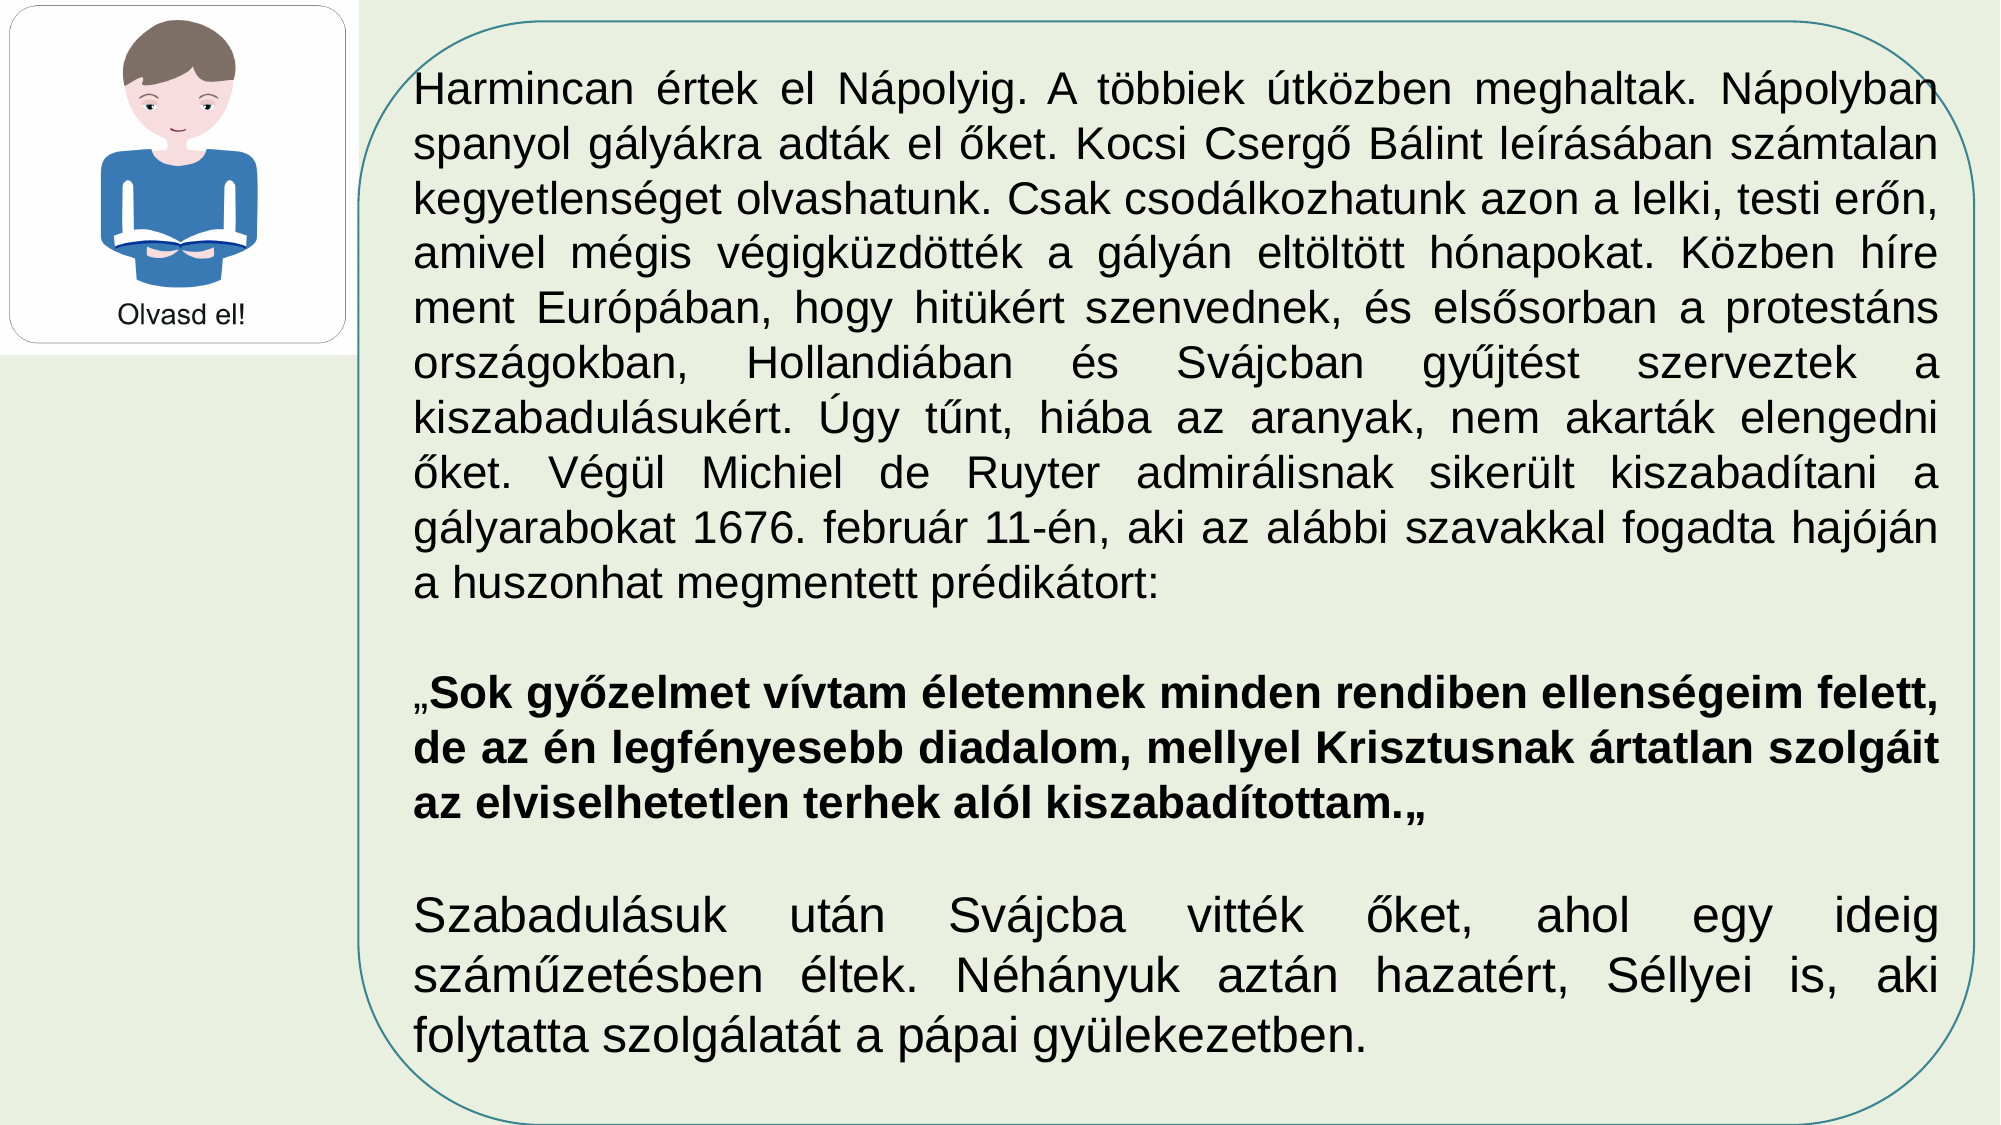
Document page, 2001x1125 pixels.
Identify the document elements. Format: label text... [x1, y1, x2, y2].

text_box [1956, 123, 1976, 1023]
picture [0, 0, 359, 355]
text_box Harmincan értek el Nápolyig. A többiek útközben meghaltak. Nápolyban spanyol gályákra adták el őket. Kocsi Csergő Bálint leírásában számtalan kegyetlenséget olvashatunk. Csak csodálkozhatunk azon a lelki, testi erőn, amivel mégis végigküzdötték a gályán eltöltött hónapokat. Közben híre ment Európában, hogy hitükért szenvednek, és elsősorban a protestáns országokban, Hollandiában és Svájcban gyűjtést szerveztek a kiszabadulásukért. Úgy tűnt, hiába az aranyak, nem akarták elengedni őket. Végül Michiel de Ruyter admirálisnak sikerült kiszabadítani a gályarabokat 1676. február 11-én, aki az alábbi szavakkal fogadta hajóján a huszonhat megmentett prédikátort: „Sok győzelmet vívtam életemnek minden rendiben ellenségeim felett, de az én legfényesebb diadalom, mellyel Krisztusnak ártatlan szolgáit az elviselhetetlen terhek alól kiszabadítottam.„ Szabadulásuk után Svájcba vitték őket, ahol egy ideig száműzetésben éltek. Néhányuk aztán hazatért, Séllyei is, aki folytatta szolgálatát a pápai gyülekezetben. [399, 50, 1956, 1071]
text_box [441, 20, 1891, 50]
text_box [357, 88, 399, 1059]
text_box [410, 1071, 1922, 1125]
